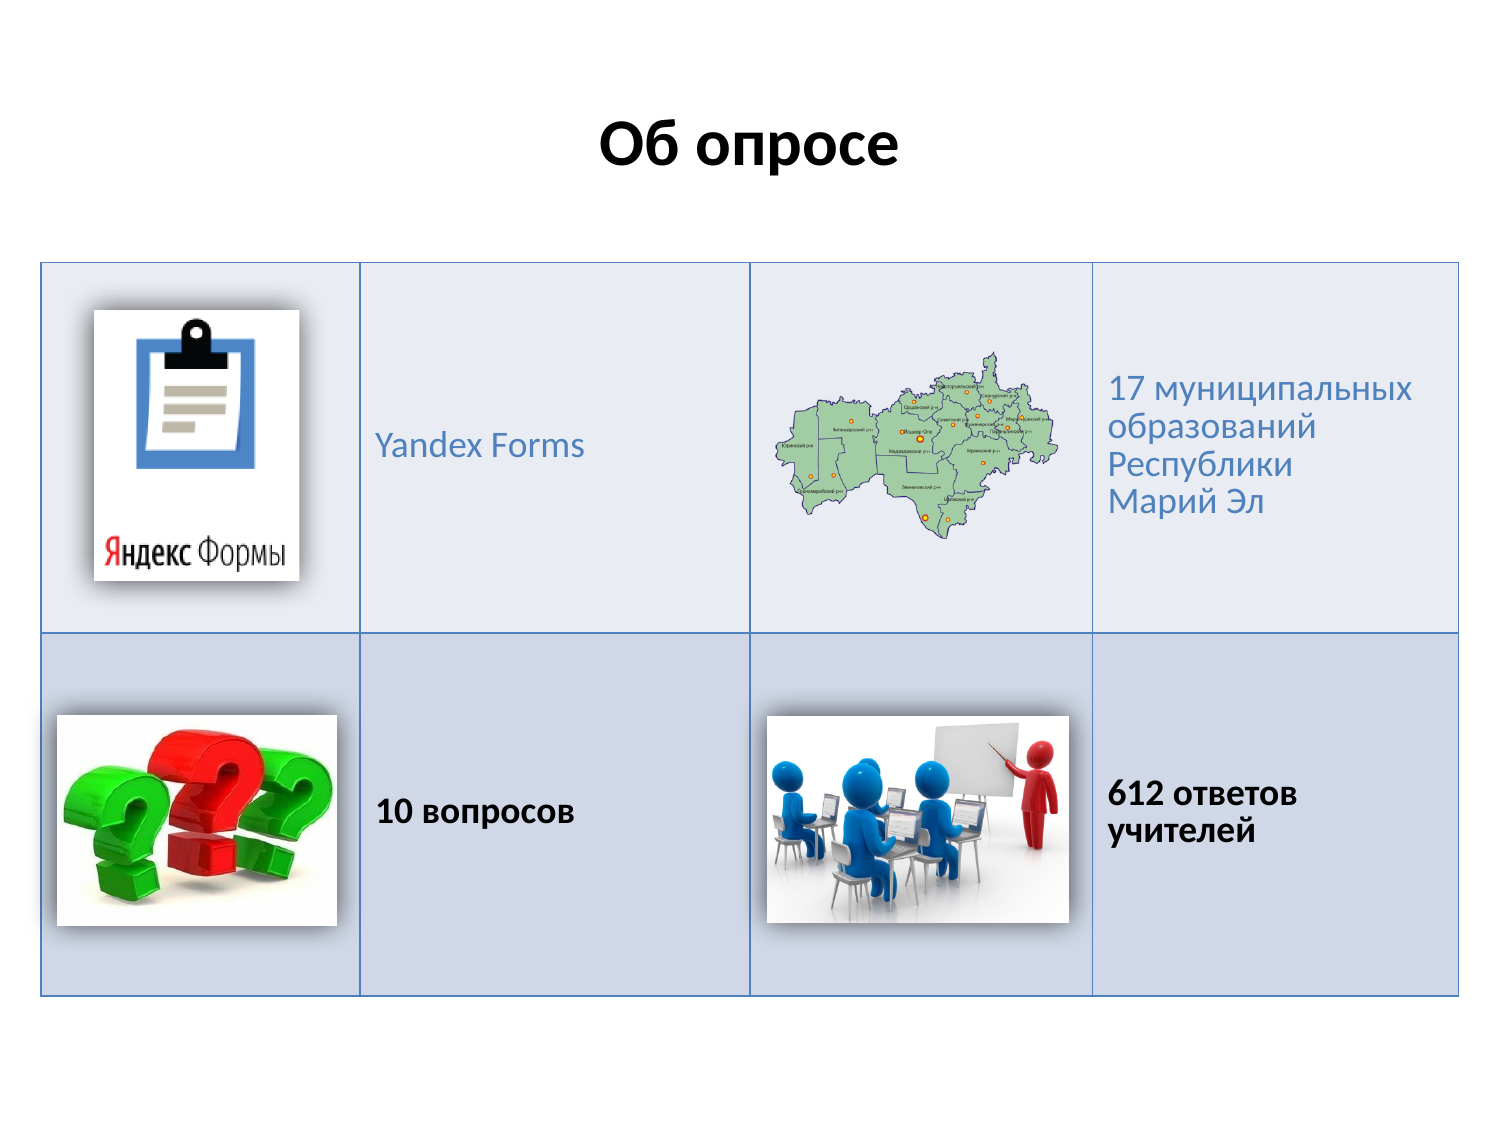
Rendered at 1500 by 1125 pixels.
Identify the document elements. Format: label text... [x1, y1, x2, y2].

picture [766, 715, 1070, 923]
picture [93, 310, 300, 581]
title Об опросе [75, 45, 1425, 233]
table_cell 612 ответов учителей [1093, 634, 1458, 995]
table_cell [42, 634, 359, 734]
table_header [751, 263, 1092, 632]
table_header 17 муниципальных образований Республики Марий Эл [1093, 263, 1458, 632]
picture [775, 351, 1058, 540]
table_cell [751, 634, 1092, 728]
table_cell 10 вопросов [361, 634, 749, 995]
table_header Yandex Forms [361, 263, 749, 632]
table_header [42, 263, 359, 632]
picture [56, 715, 337, 926]
table_cell [42, 904, 359, 995]
table_cell [751, 908, 1092, 995]
